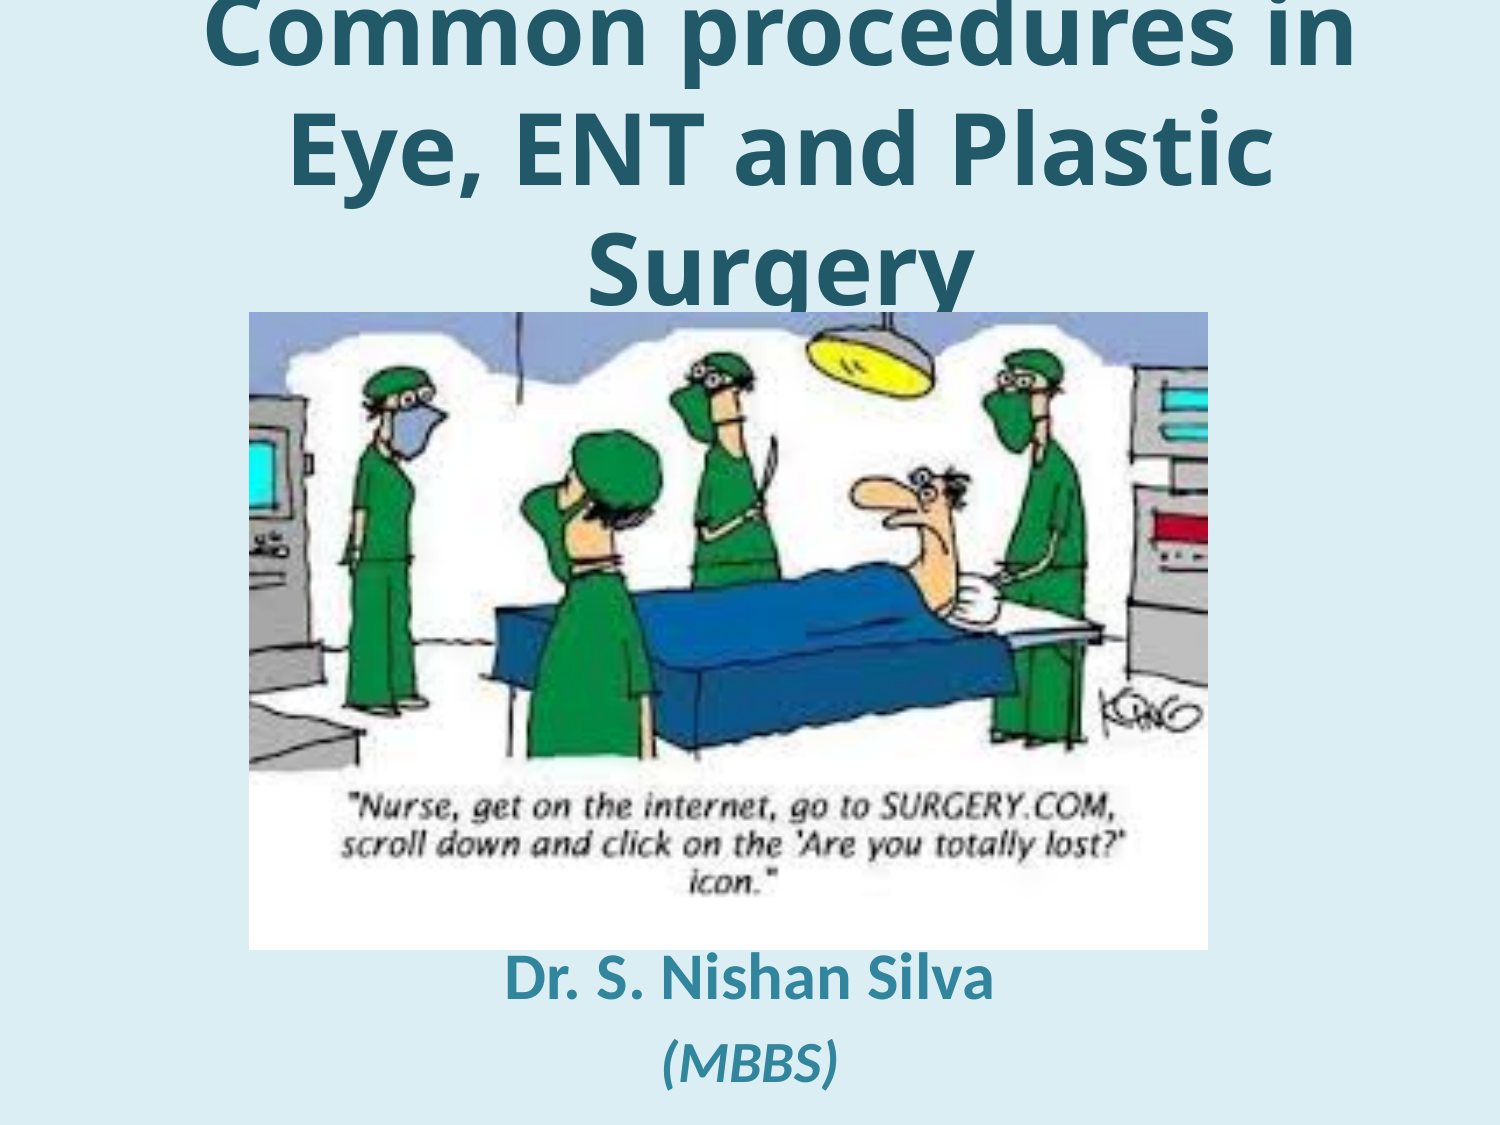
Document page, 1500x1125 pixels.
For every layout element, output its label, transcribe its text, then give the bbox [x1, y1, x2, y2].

picture [249, 312, 1209, 951]
title Common procedures in Eye, ENT and Plastic Surgery [99, 24, 1463, 267]
subtitle Dr. S. Nishan Silva (MBBS) [225, 924, 1275, 1125]
